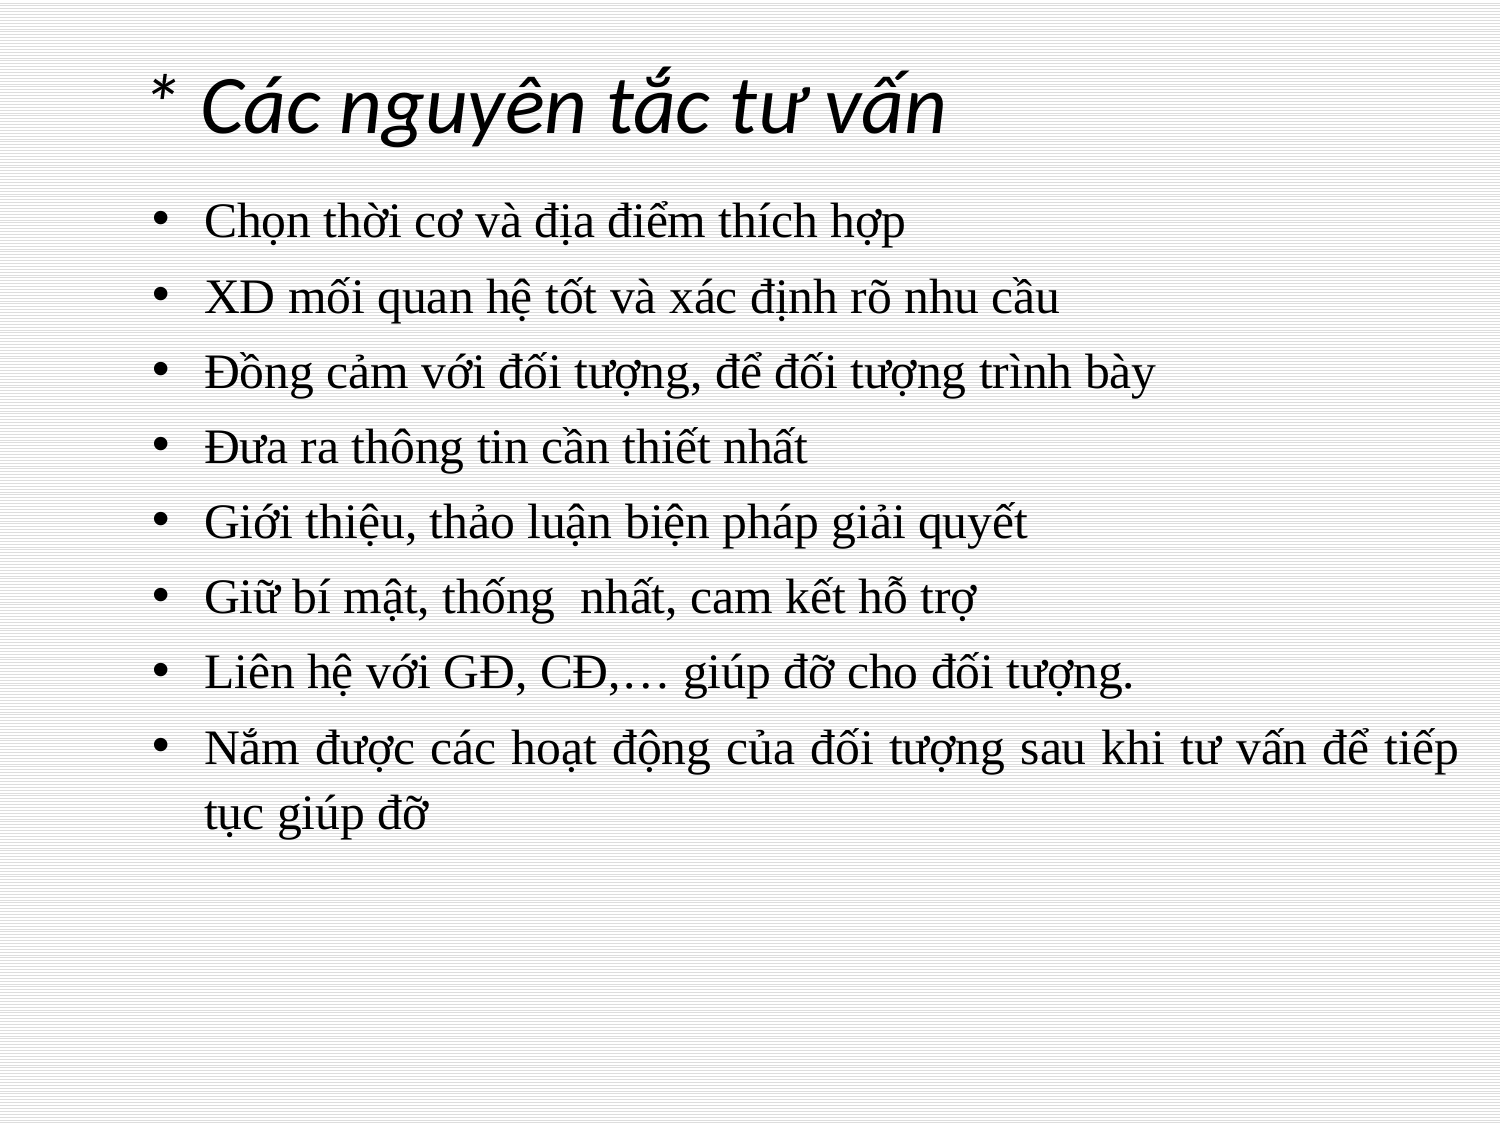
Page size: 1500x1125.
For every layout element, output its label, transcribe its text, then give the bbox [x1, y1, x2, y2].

list Chọn thời cơ và địa điểm thích hợp XD mối quan hệ tốt và xác định rõ nhu cầu Đồng cảm với đối tượng, để đối tượng trình bày Đưa ra thông tin cần thiết nhất Giới thiệu, thảo luận biện pháp giải quyết Giữ bí mật, thống nhất, cam kết hỗ trợ Liên hệ với GĐ, CĐ,… giúp đỡ cho đối tượng. Nắm được các hoạt động của đối tượng sau khi tư vấn để tiếp tục giúp đỡ [137, 174, 1475, 850]
title * Các nguyên tắc tư vấn [125, 37, 1450, 163]
